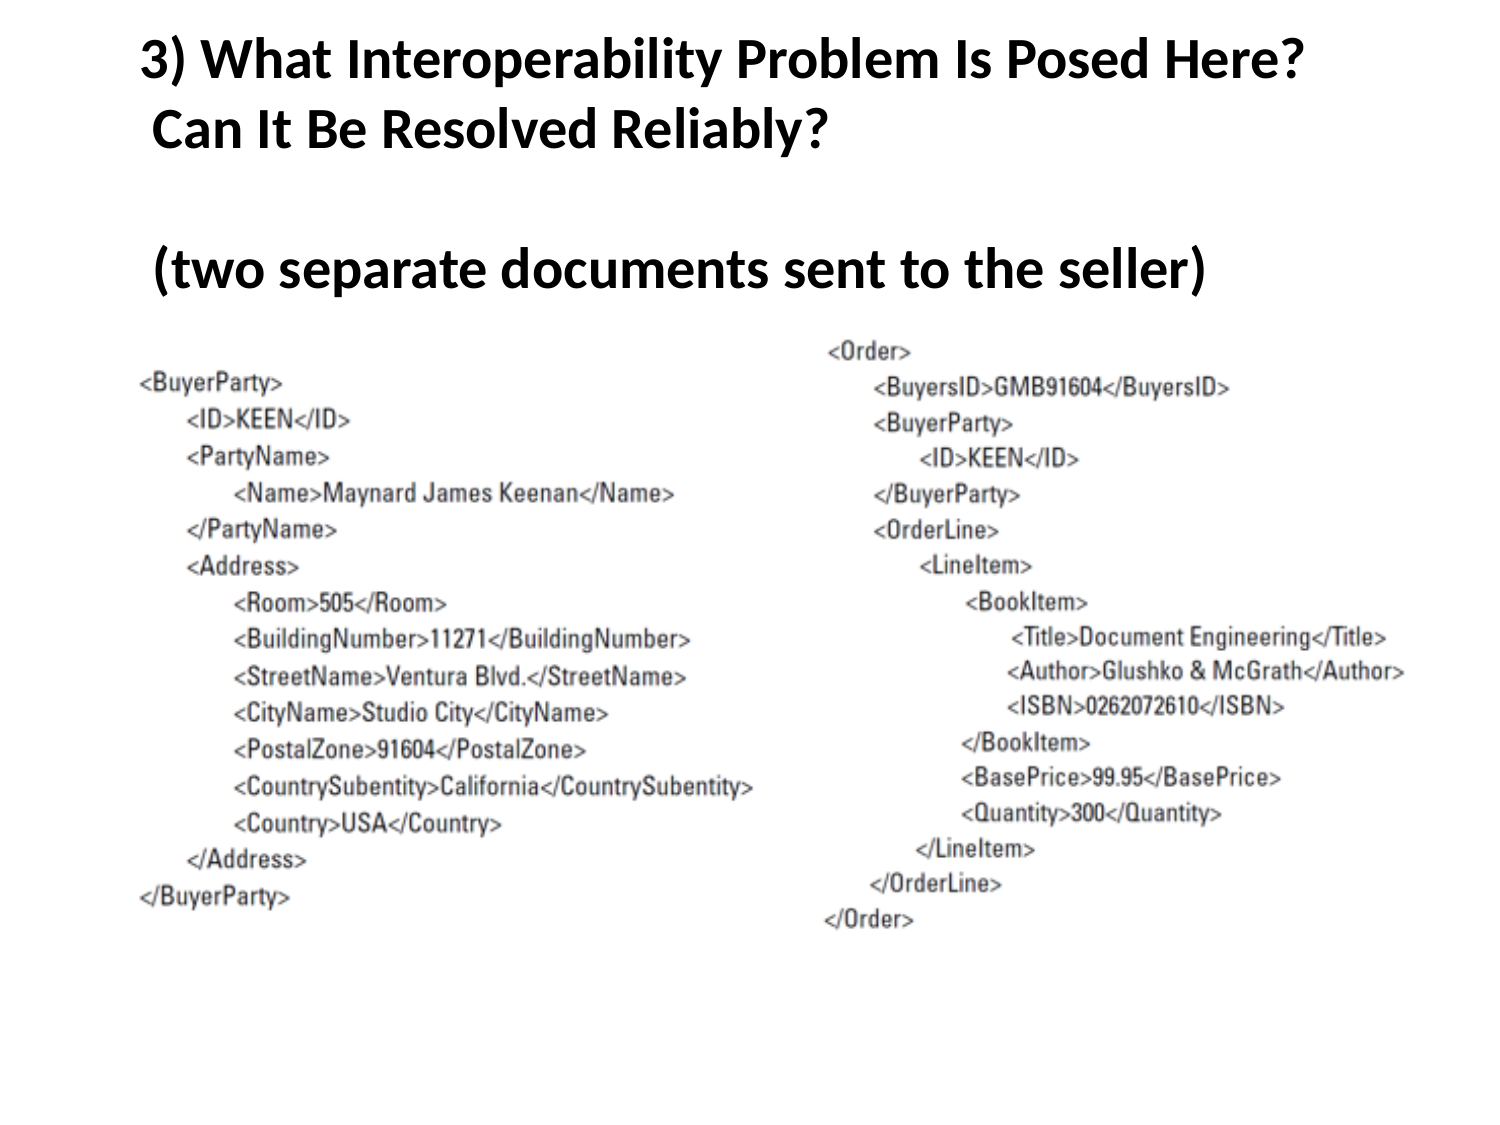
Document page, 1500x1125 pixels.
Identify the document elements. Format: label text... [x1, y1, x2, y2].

text_box 3) What Interoperability Problem Is Posed Here? Can It Be Resolved Reliably? (two separate documents sent to the seller) [125, 12, 1363, 308]
picture [55, 312, 1445, 994]
